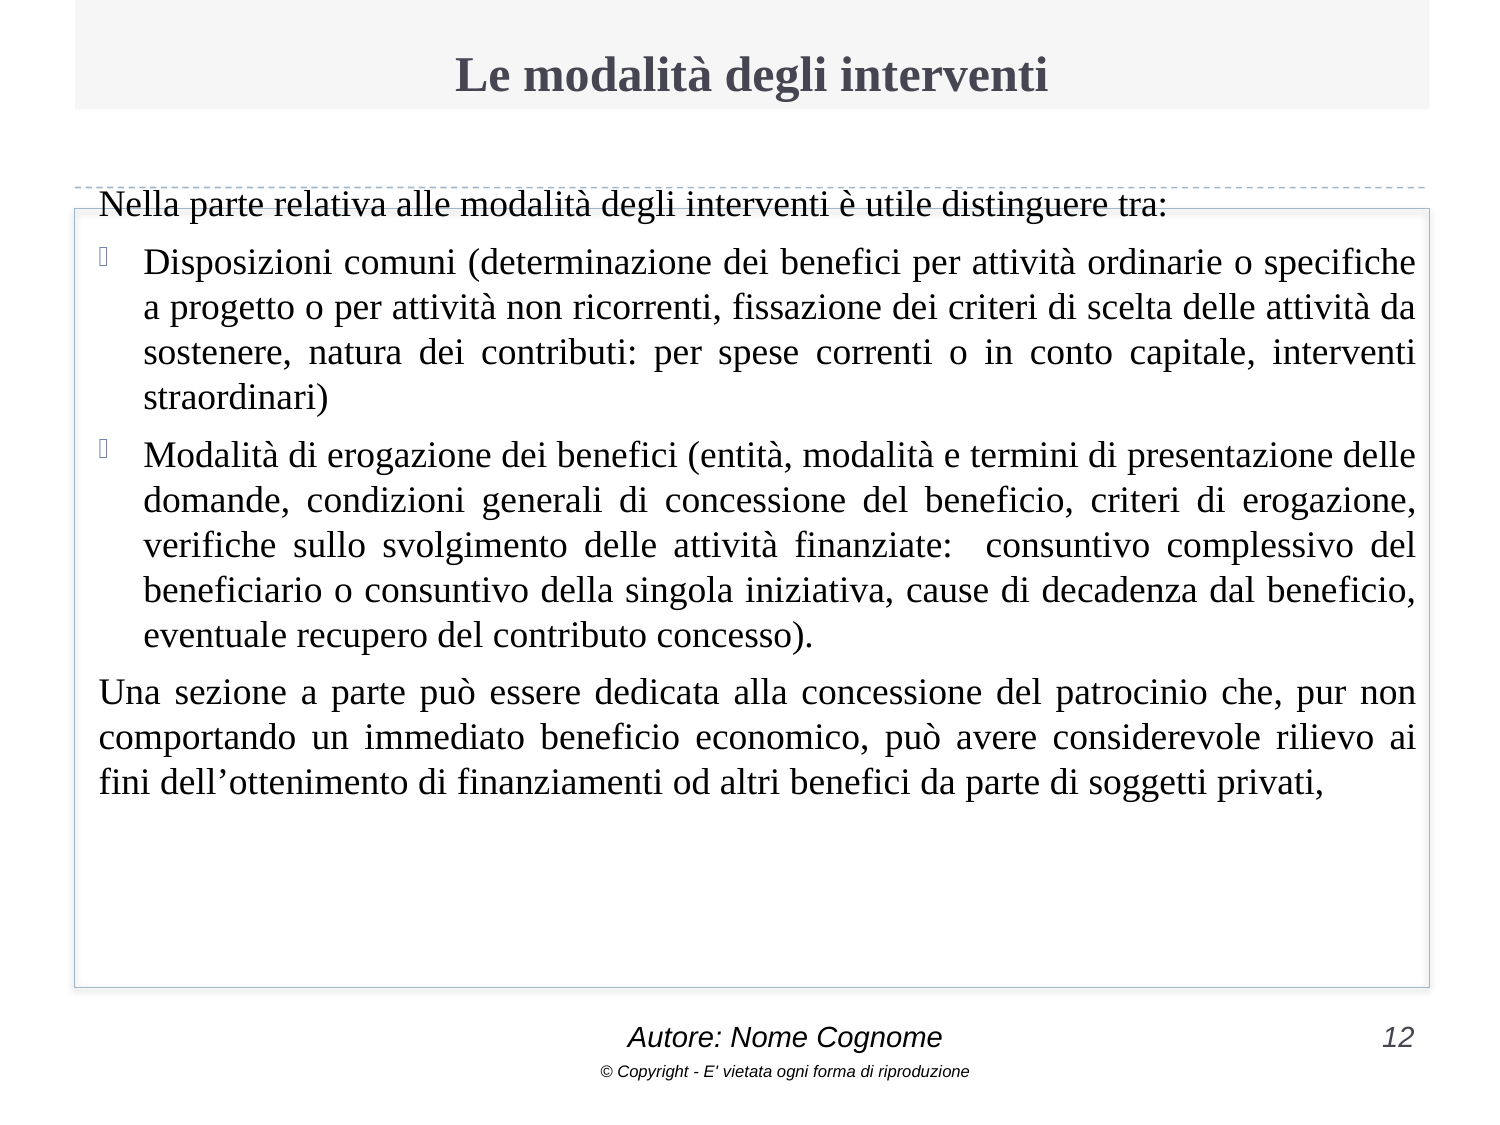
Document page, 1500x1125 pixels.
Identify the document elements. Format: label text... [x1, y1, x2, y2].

list Nella parte relativa alle modalità degli interventi è utile distinguere tra: Disposizioni comuni (determinazione dei benefici per attività ordinarie o specifiche a progetto o per attività non ricorrenti, fissazione dei criteri di scelta delle attività da sostenere, natura dei contributi: per spese correnti o in conto capitale, interventi straordinari) Modalità di erogazione dei benefici (entità, modalità e termini di presentazione delle domande, condizioni generali di concessione del beneficio, criteri di erogazione, verifiche sullo svolgimento delle attività finanziate: consuntivo complessivo del beneficiario o consuntivo della singola iniziativa, cause di decadenza dal beneficio, eventuale recupero del contributo concesso). Una sezione a parte può essere dedicata alla concessione del patrocinio che, pur non comportando un immediato beneficio economico, può avere considerevole rilievo ai fini dell’ottenimento di finanziamenti od altri benefici da parte di soggetti privati, [83, 114, 1434, 903]
title Le modalità degli interventi [75, 0, 1430, 110]
